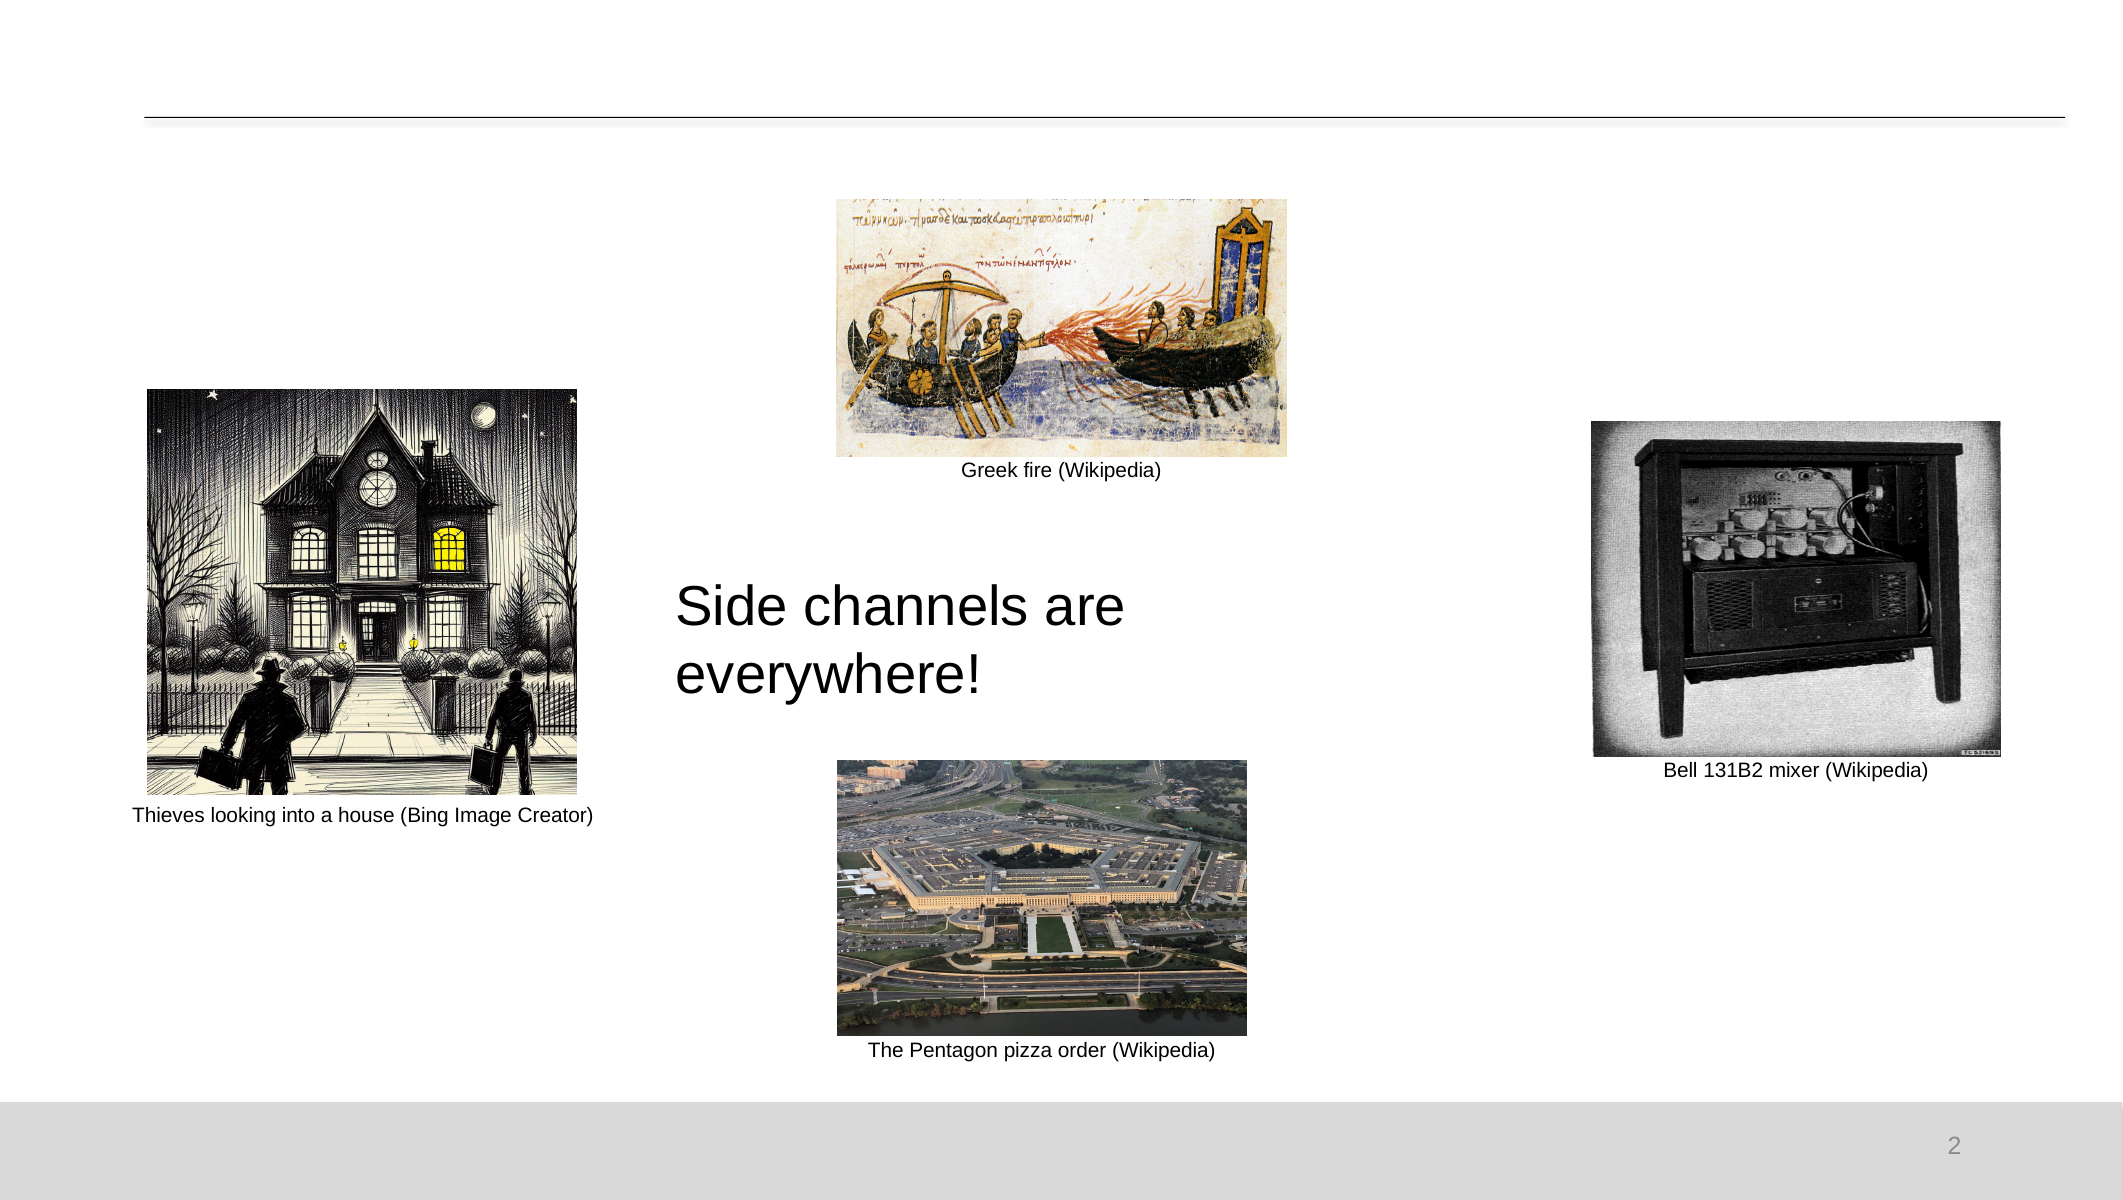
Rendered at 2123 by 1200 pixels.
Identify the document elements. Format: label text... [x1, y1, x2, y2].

text_box Side channels are everywhere! [675, 569, 1447, 647]
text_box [84, 389, 641, 843]
slide_number 1 [1498, 1112, 1977, 1176]
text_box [1591, 421, 2002, 803]
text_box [836, 760, 1247, 1069]
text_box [835, 198, 1287, 494]
